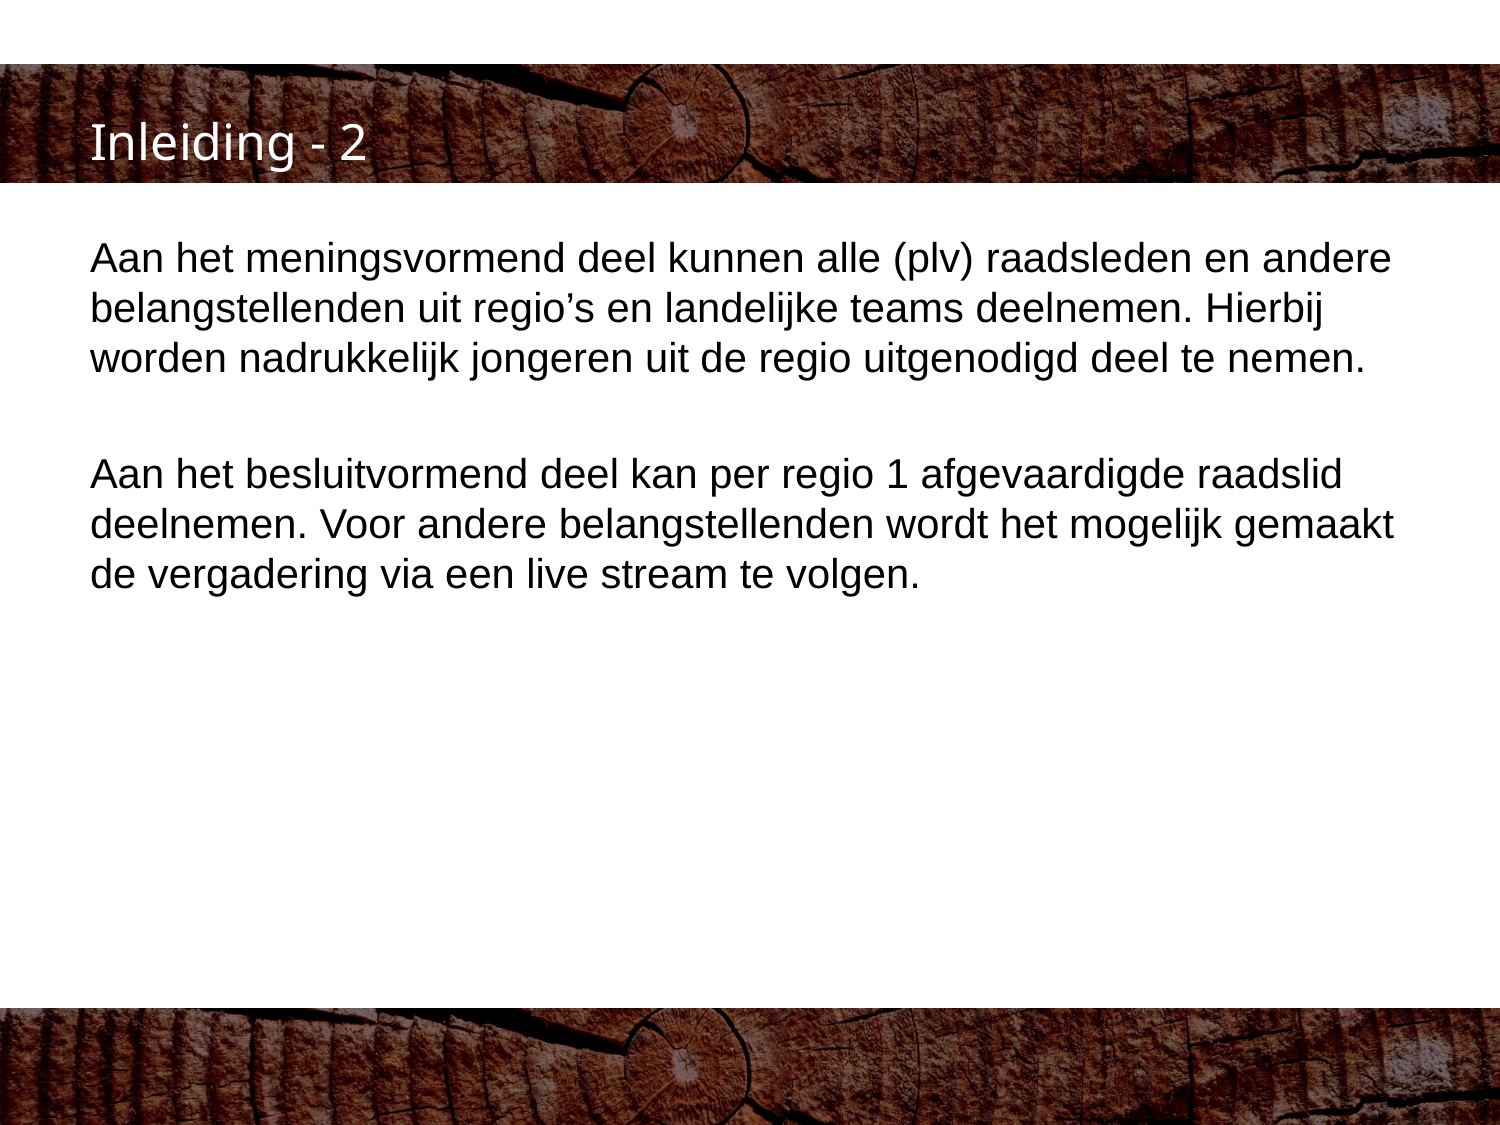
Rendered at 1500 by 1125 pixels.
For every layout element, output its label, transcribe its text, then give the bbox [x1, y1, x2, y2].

picture [1425, 64, 1500, 183]
list Aan het meningsvormend deel kunnen alle (plv) raadsleden en andere belangstellenden uit regio’s en landelijke teams deelnemen. Hierbij worden nadrukkelijk jongeren uit de regio uitgenodigd deel te nemen. Aan het besluitvormend deel kan per regio 1 afgevaardigde raadslid deelnemen. Voor andere belangstellenden wordt het mogelijk gemaakt de vergadering via een live stream te volgen. [75, 222, 1425, 966]
picture [0, 64, 75, 183]
title Inleiding - 2 [75, 46, 1425, 222]
picture [0, 1008, 1500, 1125]
